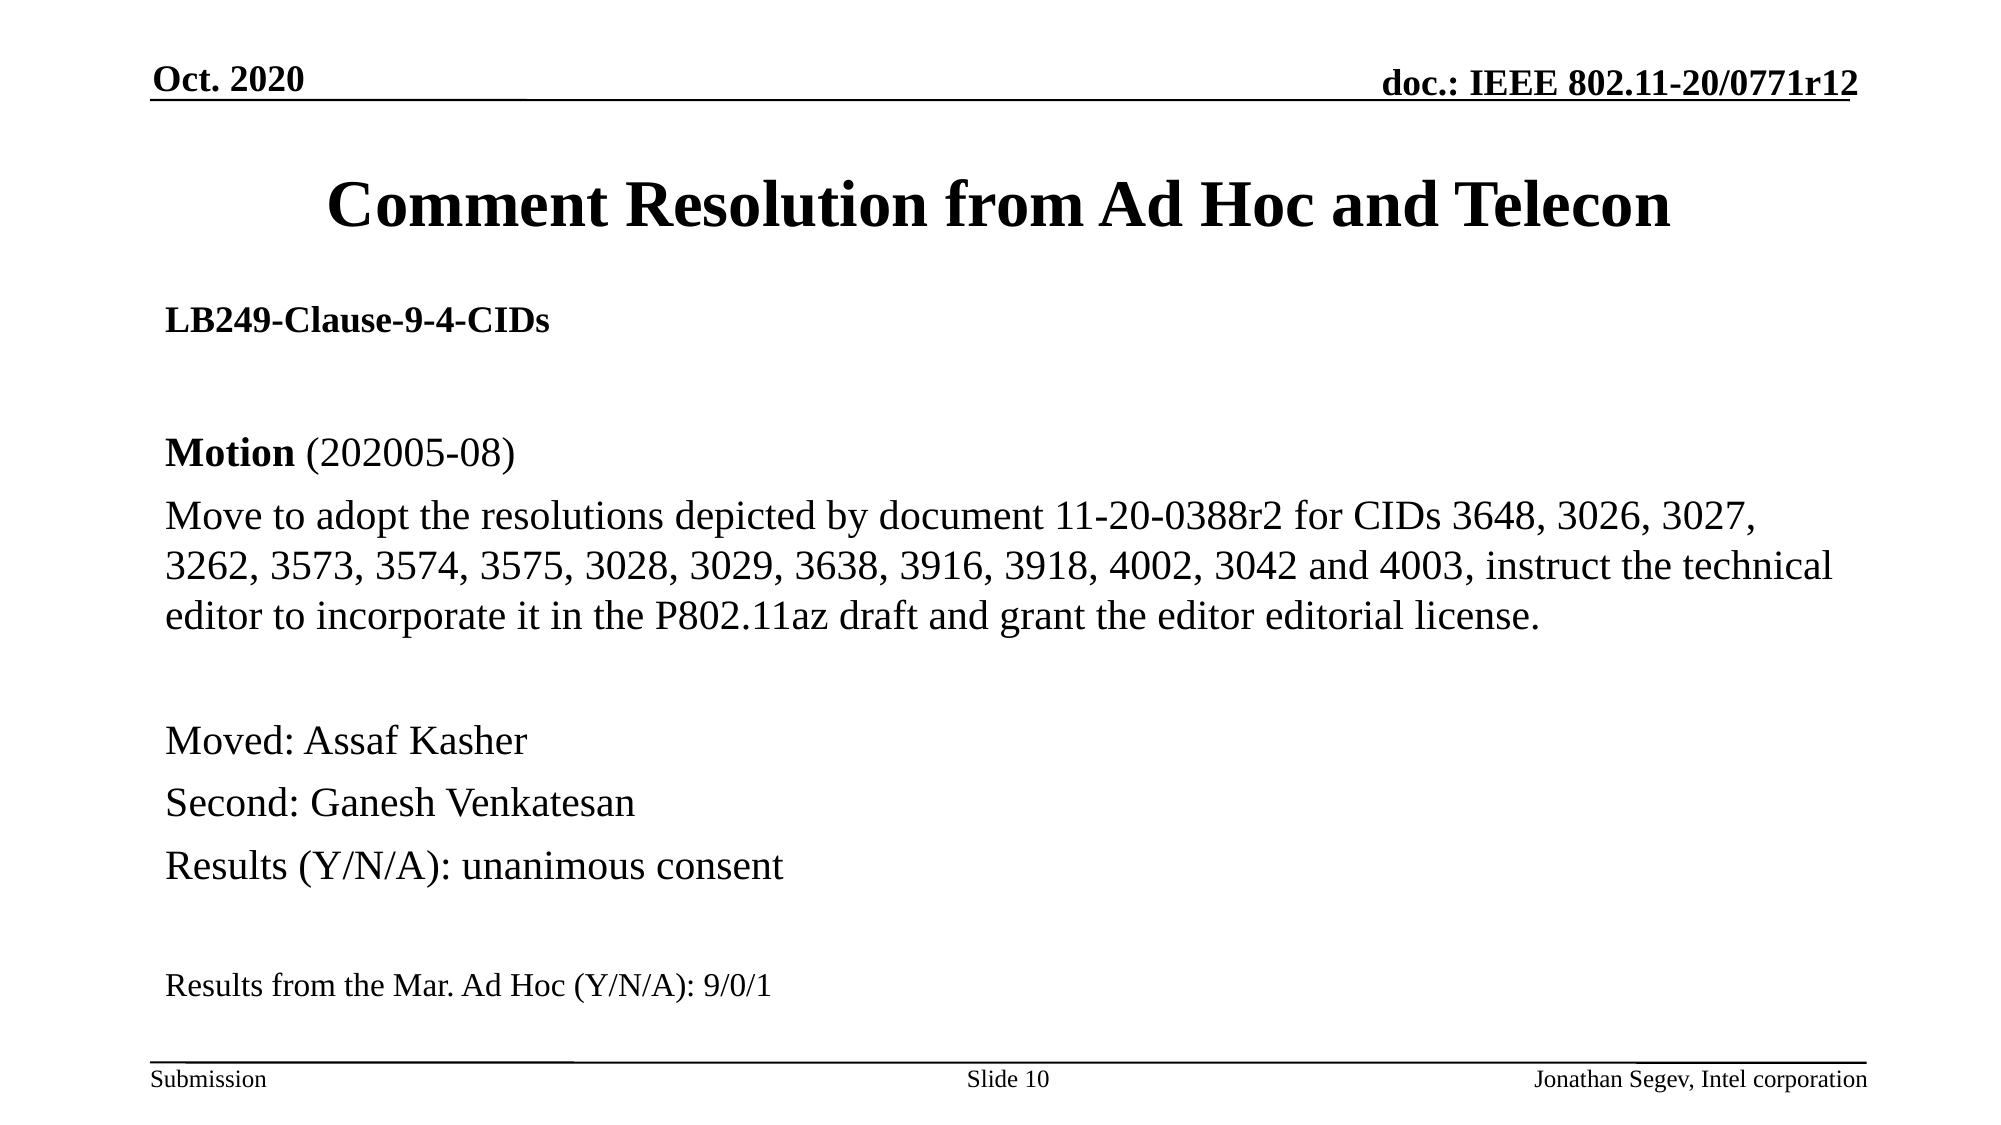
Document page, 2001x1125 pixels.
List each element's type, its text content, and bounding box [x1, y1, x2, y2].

slide_number Slide 10 [950, 1061, 1067, 1123]
list LB249-Clause-9-4-CIDs Motion (202005-08) Move to adopt the resolutions depicted by document 11-20-0388r2 for CIDs 3648, 3026, 3027, 3262, 3573, 3574, 3575, 3028, 3029, 3638, 3916, 3918, 4002, 3042 and 4003, instruct the technical editor to incorporate it in the P802.11az draft and grant the editor editorial license. Moved: Assaf Kasher Second: Ganesh Venkatesan Results (Y/N/A): unanimous consent Results from the Mar. Ad Hoc (Y/N/A): 9/0/1 [149, 286, 1850, 1000]
footer Jonathan Segev, Intel corporation [1171, 1061, 1869, 1093]
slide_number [152, 54, 563, 100]
title Comment Resolution from Ad Hoc and Telecon [149, 112, 1850, 286]
